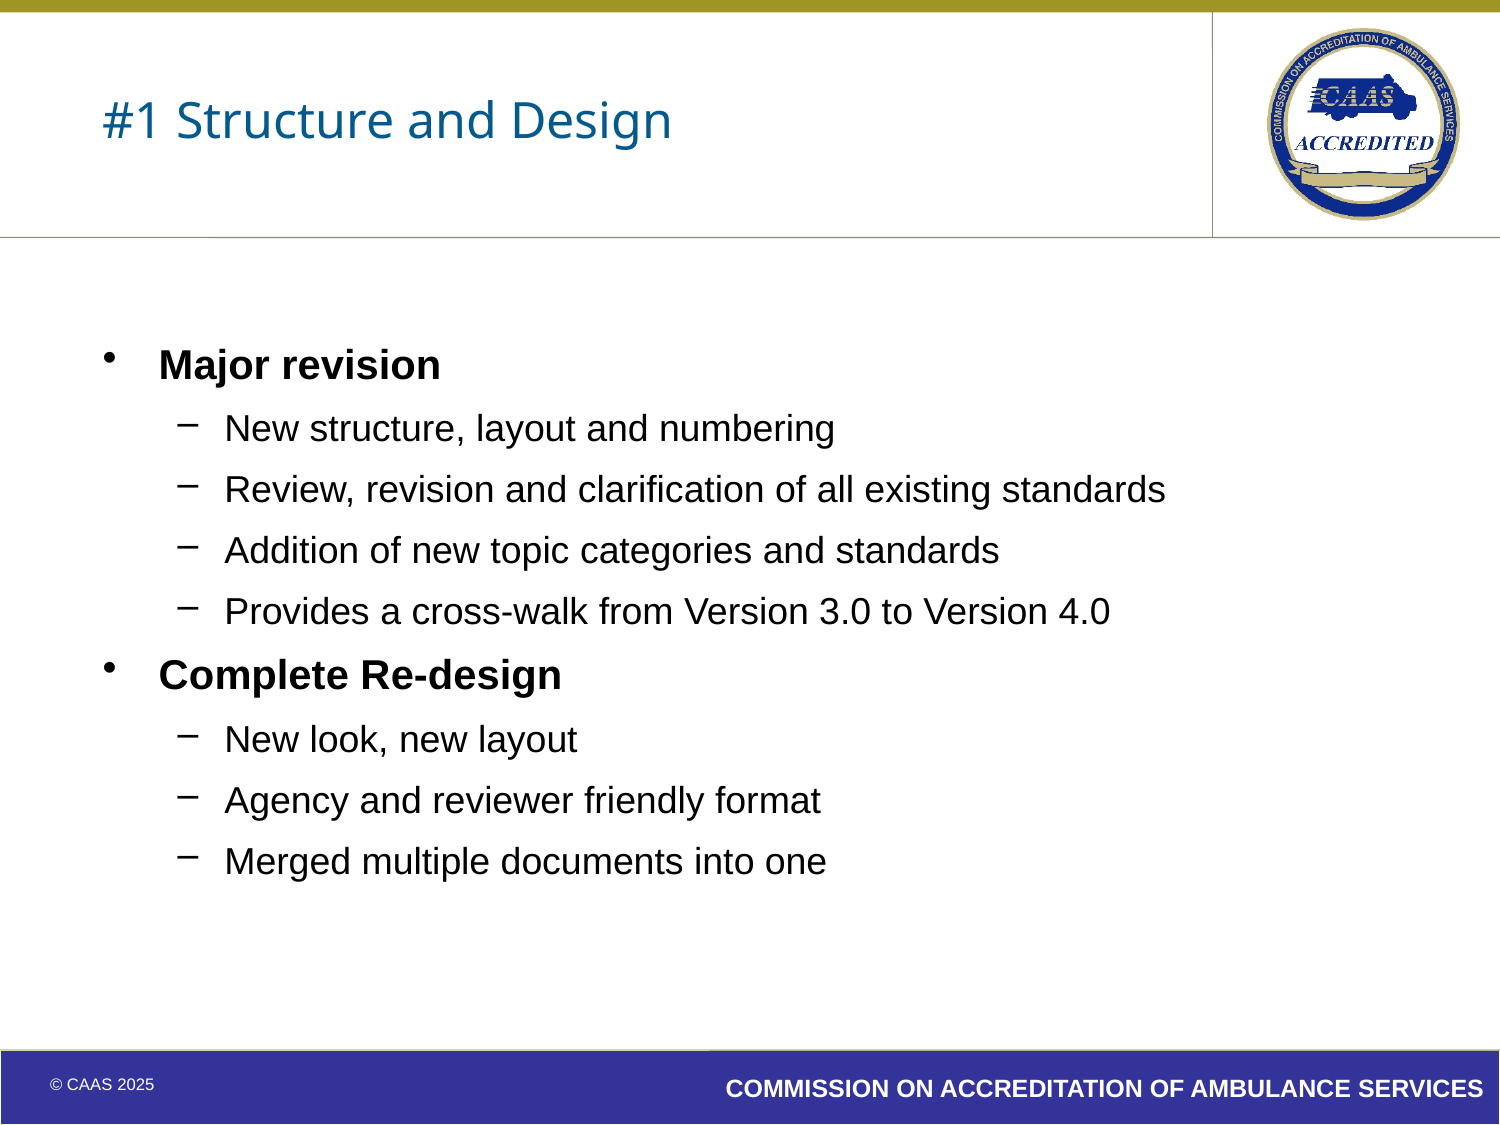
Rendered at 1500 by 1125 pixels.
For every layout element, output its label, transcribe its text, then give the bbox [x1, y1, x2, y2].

picture [1262, 24, 1464, 225]
title #1 Structure and Design [87, 37, 1151, 201]
list Major revision New structure, layout and numbering Review, revision and clarification of all existing standards Addition of new topic categories and standards Provides a cross-walk from Version 3.0 to Version 4.0 Complete Re-design New look, new layout Agency and reviewer friendly format Merged multiple documents into one [87, 324, 1438, 1001]
